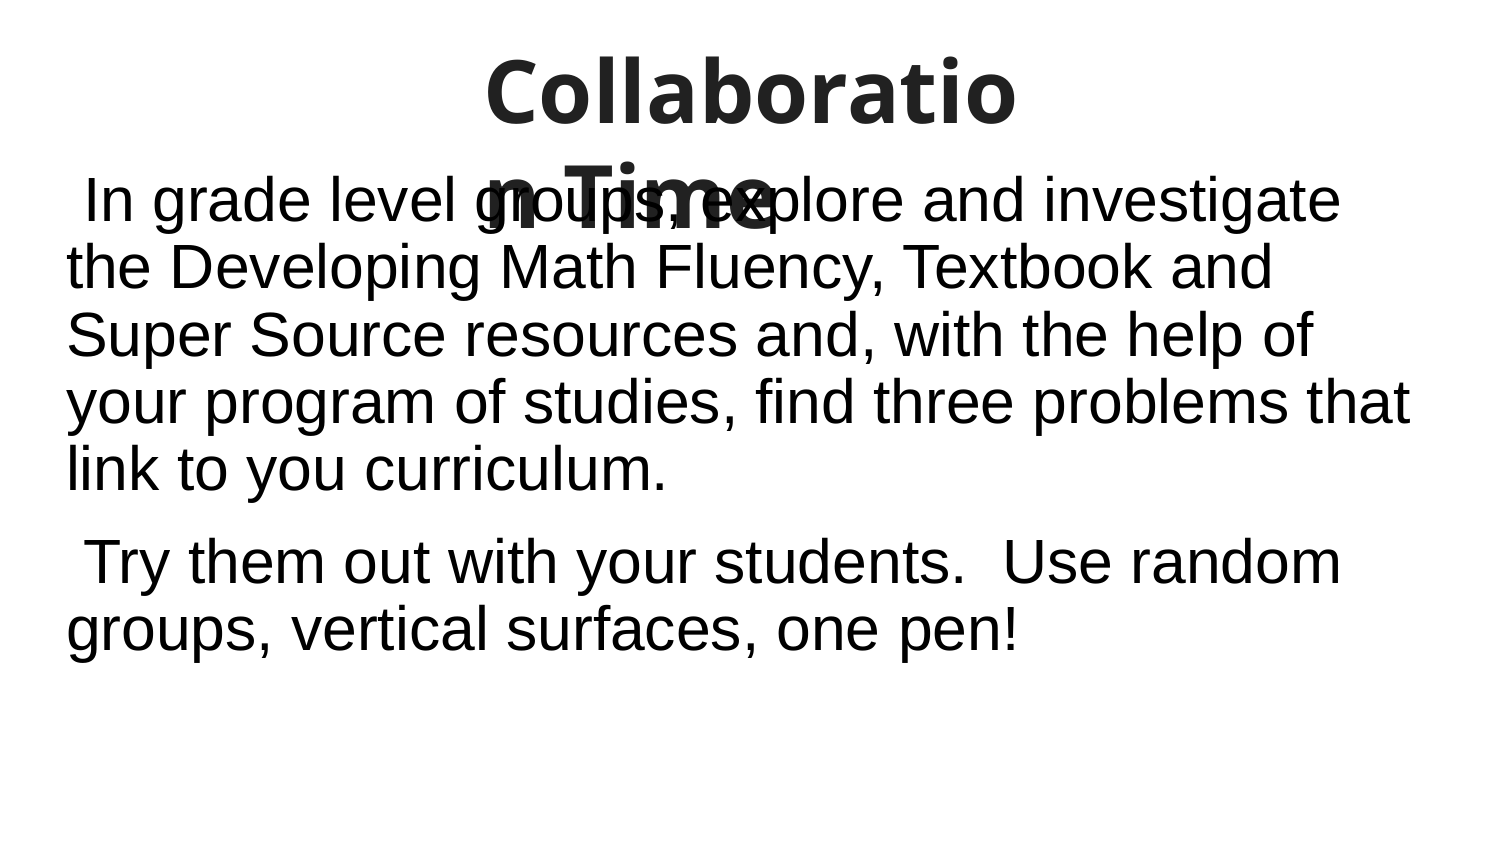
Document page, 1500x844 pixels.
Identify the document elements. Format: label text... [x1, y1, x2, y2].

list In grade level groups, explore and investigate the Developing Math Fluency, Textbook and Super Source resources and, with the help of your program of studies, find three problems that link to you curriculum. Try them out with your students. Use random groups, vertical surfaces, one pen! [51, 152, 1449, 811]
title Collaboration Time [468, 20, 1075, 152]
